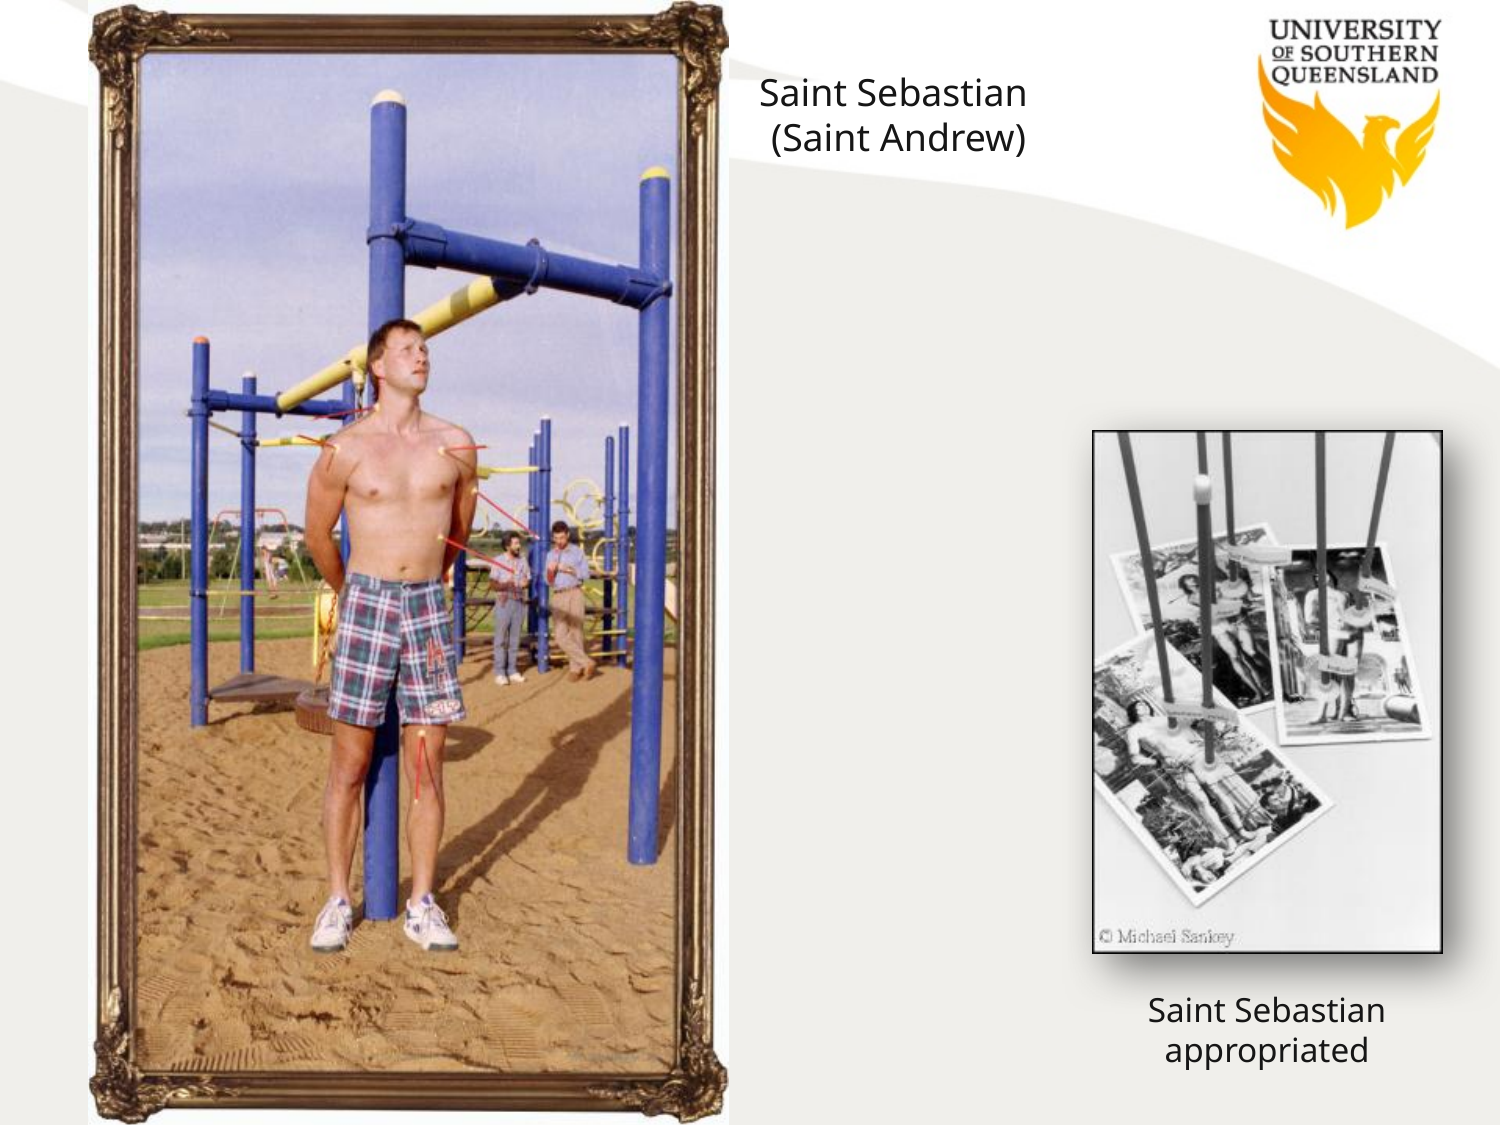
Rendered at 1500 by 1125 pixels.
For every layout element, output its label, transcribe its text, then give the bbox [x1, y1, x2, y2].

title Saint Sebastian (Saint Andrew) [733, 19, 1128, 167]
picture [0, 0, 1500, 1125]
text_box Saint Sebastian appropriated [1045, 928, 1490, 1077]
